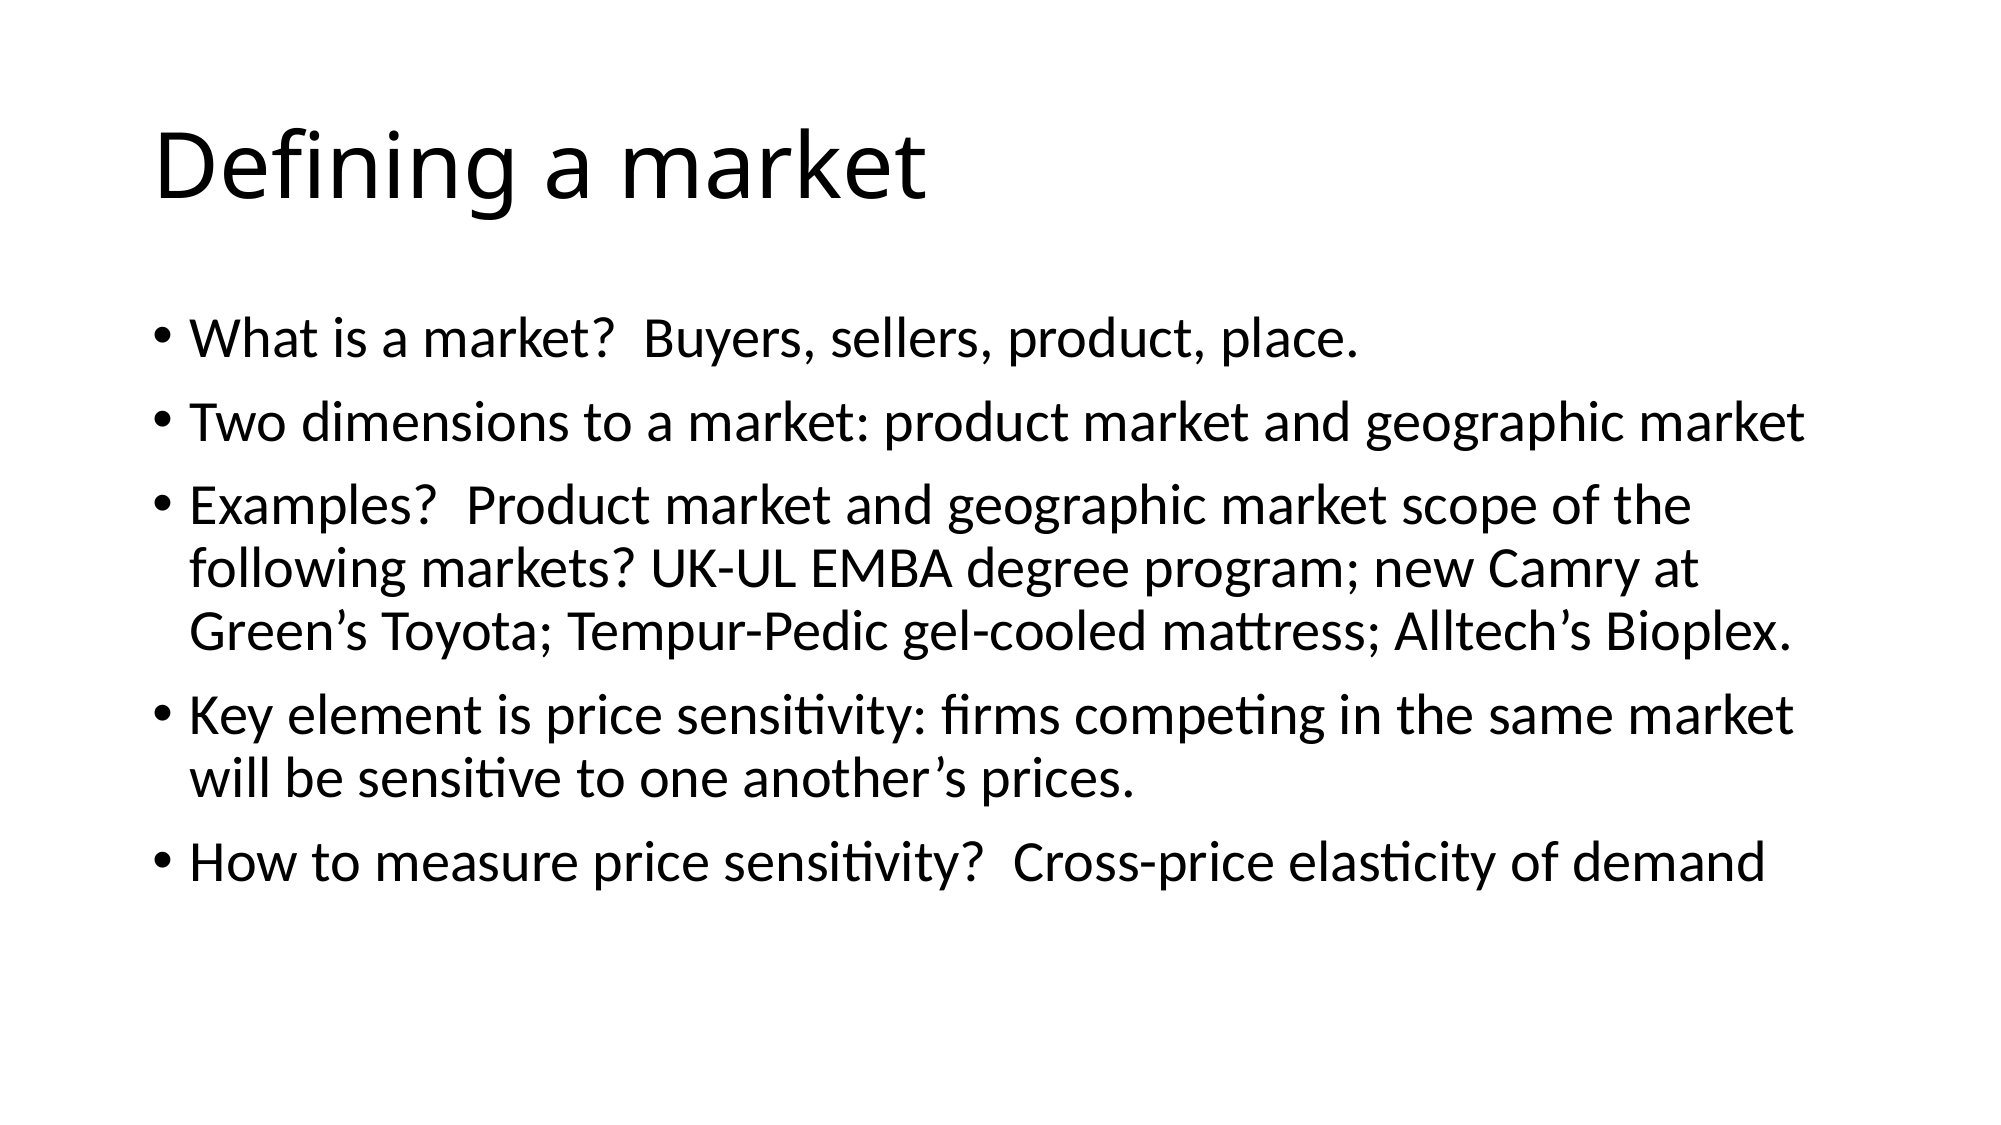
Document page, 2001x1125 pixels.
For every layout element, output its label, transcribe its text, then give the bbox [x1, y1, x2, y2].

list What is a market? Buyers, sellers, product, place. Two dimensions to a market: product market and geographic market Examples? Product market and geographic market scope of the following markets? UK-UL EMBA degree program; new Camry at Green’s Toyota; Tempur-Pedic gel-cooled mattress; Alltech’s Bioplex. Key element is price sensitivity: firms competing in the same market will be sensitive to one another’s prices. How to measure price sensitivity? Cross-price elasticity of demand [137, 299, 1863, 1014]
title Defining a market [137, 59, 1863, 278]
